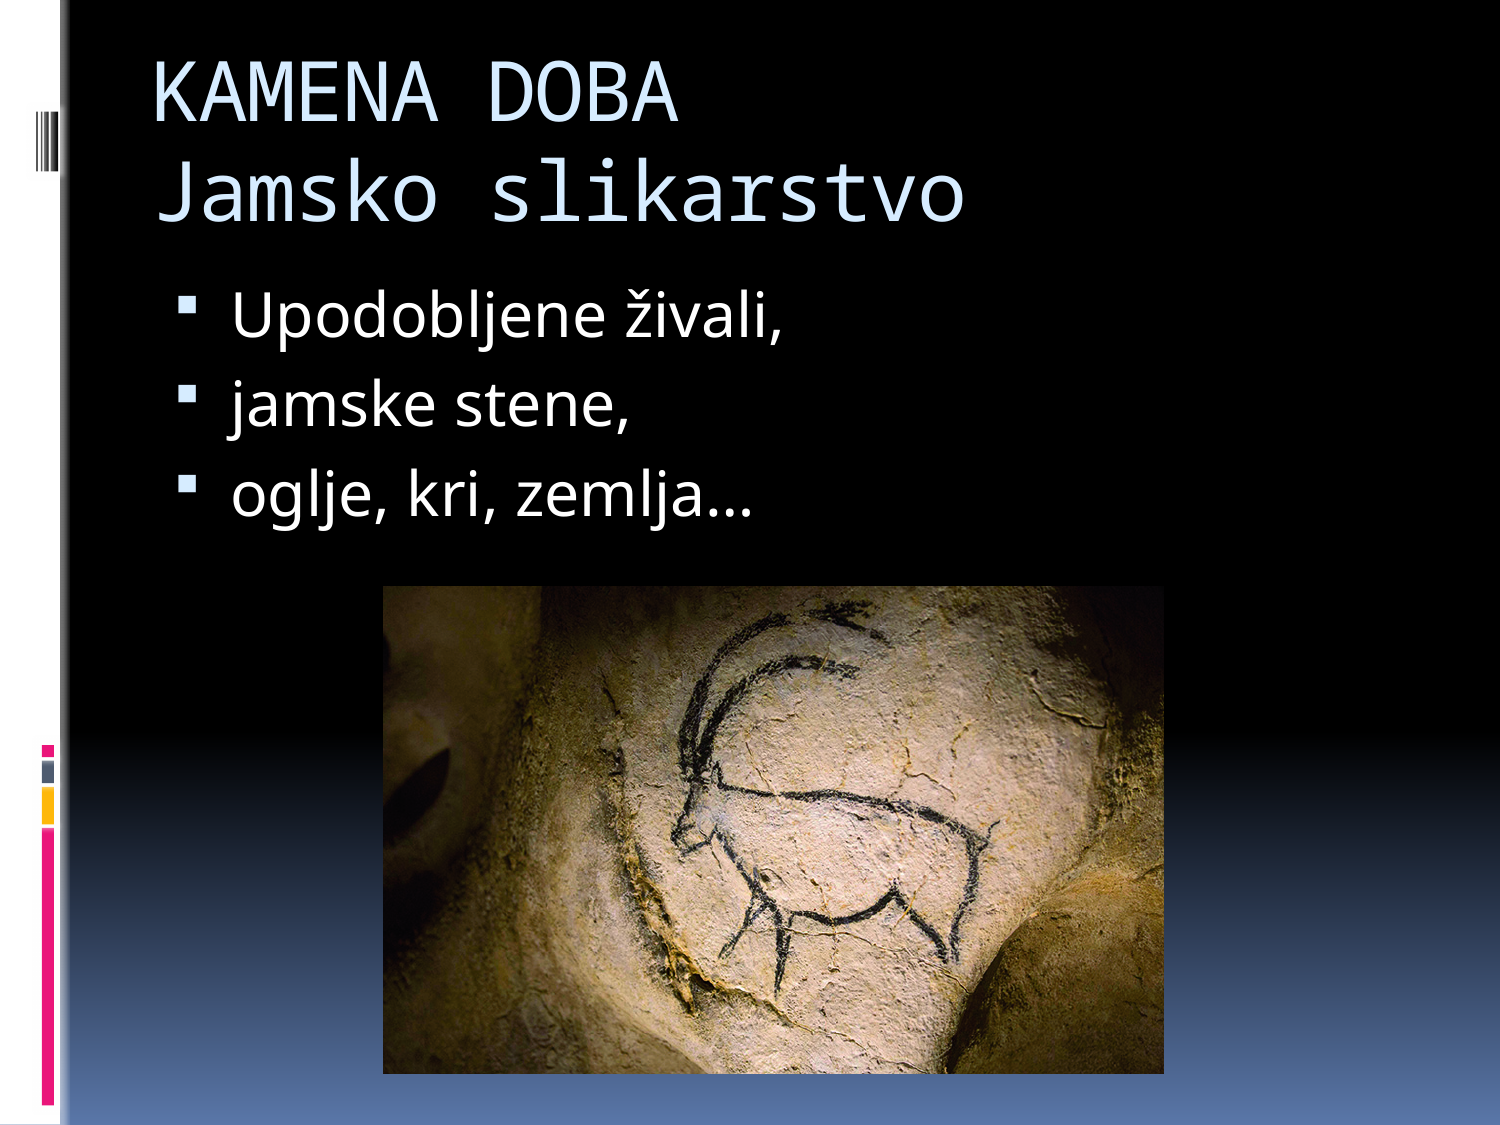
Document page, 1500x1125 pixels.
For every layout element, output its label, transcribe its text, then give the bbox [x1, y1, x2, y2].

list Upodobljene živali, jamske stene, oglje, kri, zemlja… [147, 267, 1423, 1018]
title KAMENA DOBA Jamsko slikarstvo [136, 31, 1412, 181]
picture [383, 585, 1164, 1074]
